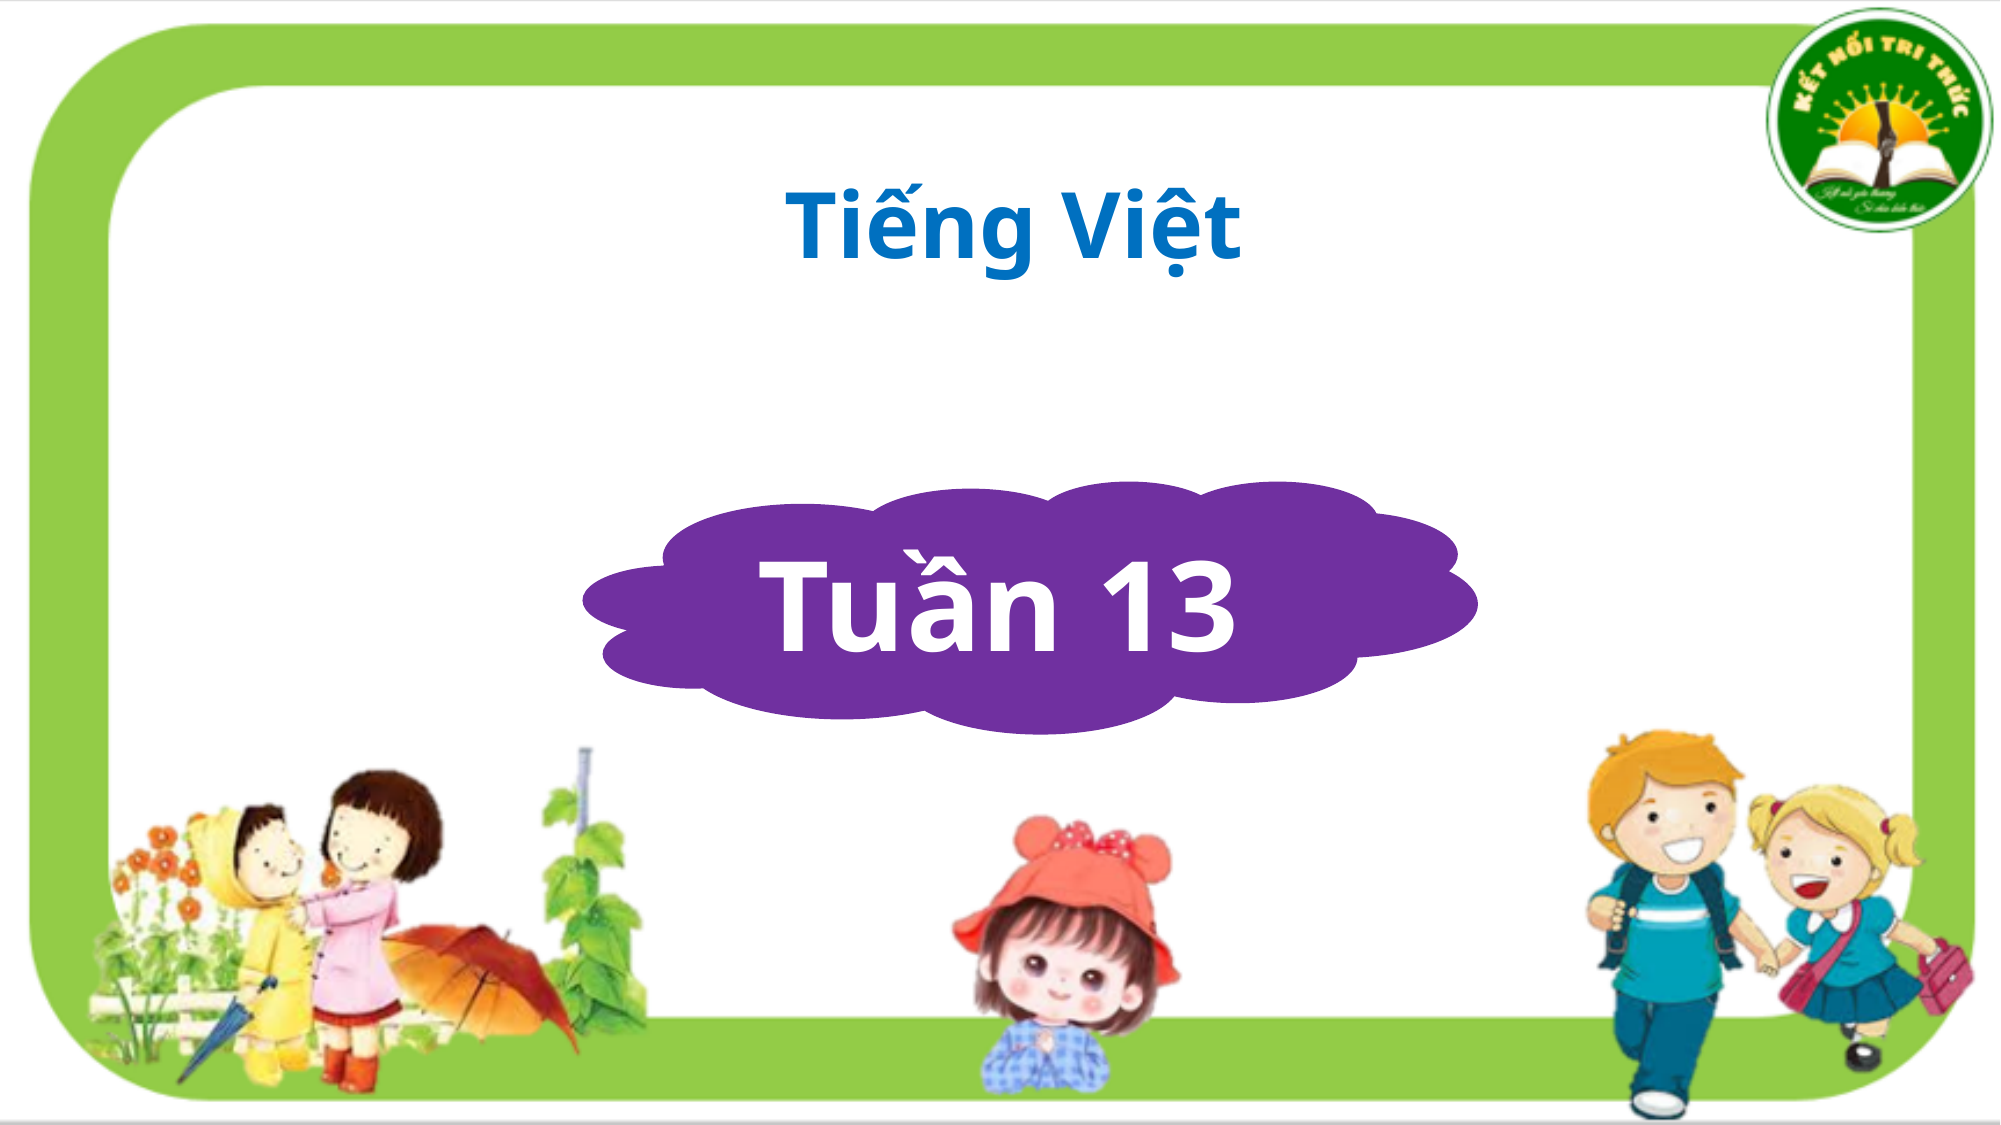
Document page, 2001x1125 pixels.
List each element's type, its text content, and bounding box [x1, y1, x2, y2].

picture [0, 0, 2001, 1125]
text_box Tuần 13 [582, 481, 1478, 735]
text_box Tiếng Việt [151, 159, 1877, 285]
